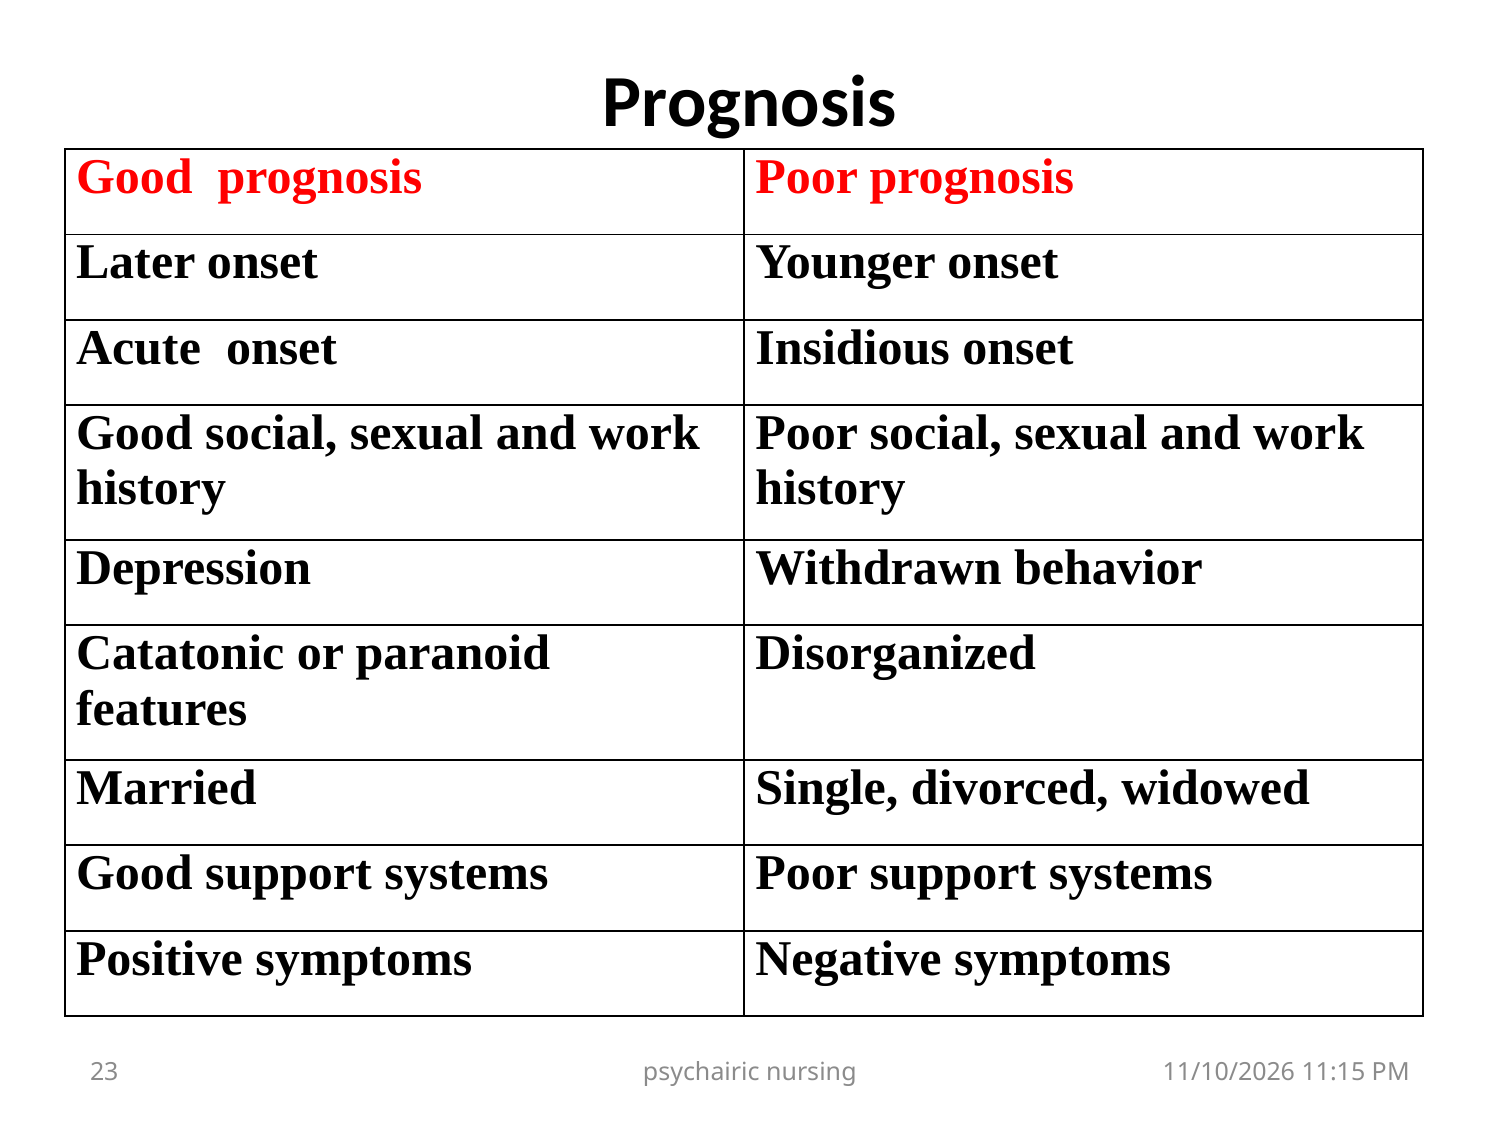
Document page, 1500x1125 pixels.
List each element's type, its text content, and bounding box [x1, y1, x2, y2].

table_cell Good social, sexual and work history [66, 406, 743, 539]
slide_number 22 تشرين الأول، 21 [1074, 1042, 1425, 1103]
title Prognosis [75, 45, 1425, 149]
table_cell Poor support systems [745, 846, 1422, 930]
table_cell Depression [66, 541, 743, 624]
table_cell Later onset [66, 235, 743, 319]
table_cell Poor social, sexual and work history [745, 406, 1422, 539]
table_cell Acute onset [66, 321, 743, 404]
footer psychairic nursing [512, 1042, 988, 1103]
table_cell Single, divorced, widowed [745, 761, 1422, 844]
table_cell Good support systems [66, 846, 743, 930]
table_cell Catatonic or paranoid features [66, 626, 743, 759]
table_cell Insidious onset [745, 321, 1422, 404]
table_cell Married [66, 761, 743, 844]
table_cell Negative symptoms [745, 932, 1422, 1015]
table_cell Younger onset [745, 235, 1422, 319]
table_cell Positive symptoms [66, 932, 743, 1015]
table_header Good prognosis [66, 150, 743, 234]
table_cell Withdrawn behavior [745, 541, 1422, 624]
table_cell Disorganized [745, 626, 1422, 759]
table_header Poor prognosis [745, 150, 1422, 234]
slide_number 23 [75, 1042, 425, 1103]
